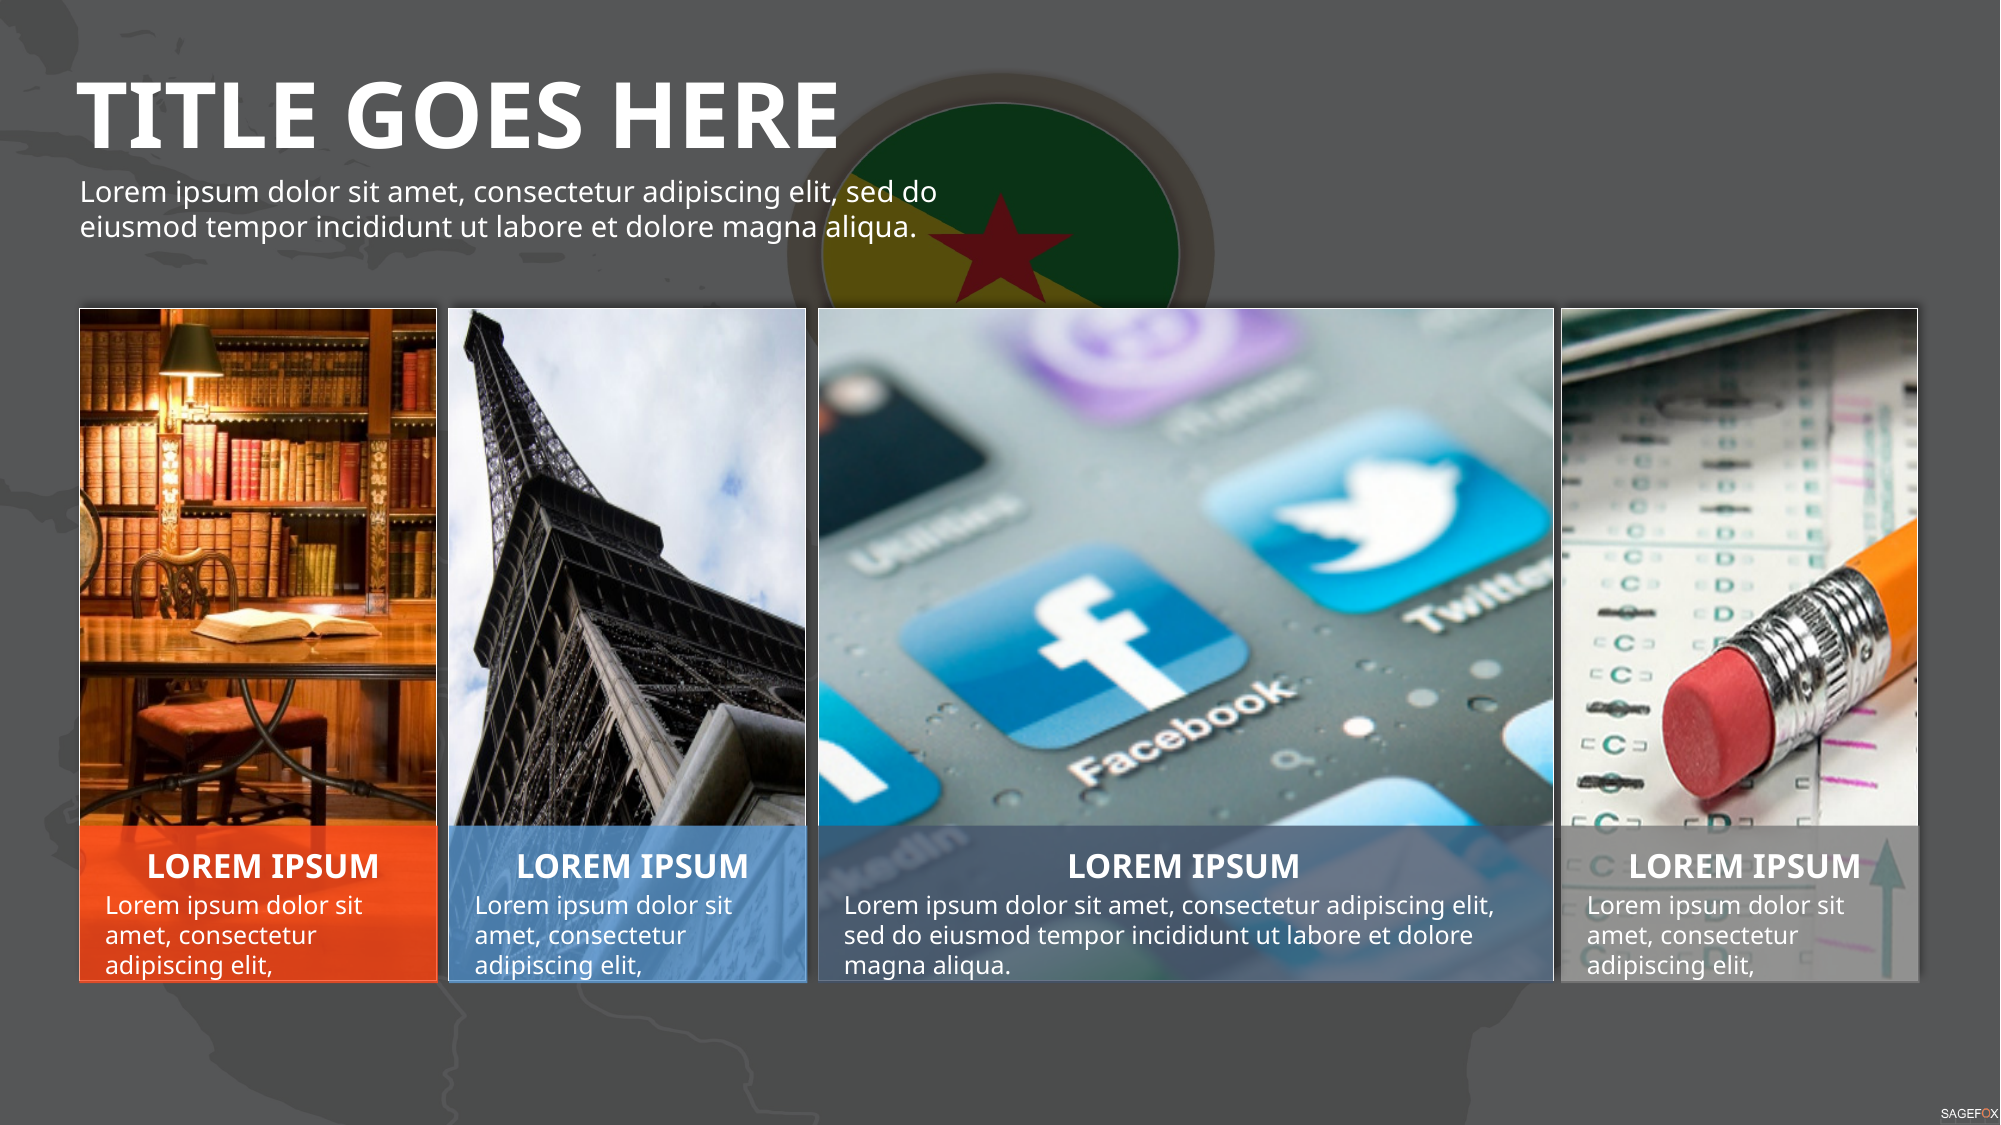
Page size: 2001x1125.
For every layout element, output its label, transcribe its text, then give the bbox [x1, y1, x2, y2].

text_box [817, 308, 1554, 824]
text_box LOREM IPSUM Lorem ipsum dolor sit amet, consectetur adipiscing elit, [1572, 837, 1918, 987]
text_box [1560, 824, 1921, 984]
text_box [448, 308, 807, 824]
text_box [817, 824, 1554, 984]
text_box [448, 824, 808, 984]
text_box [1562, 308, 1919, 824]
text_box LOREM IPSUM Lorem ipsum dolor sit amet, consectetur adipiscing elit, sed do eiusmod tempor incididunt ut labore et dolore magna aliqua. [829, 837, 1539, 987]
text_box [60, 49, 1020, 252]
text_box [78, 308, 437, 824]
picture [1940, 0, 2001, 1125]
text_box LOREM IPSUM Lorem ipsum dolor sit amet, consectetur adipiscing elit, [459, 837, 806, 987]
text_box LOREM IPSUM Lorem ipsum dolor sit amet, consectetur adipiscing elit, [90, 837, 437, 987]
text_box [78, 824, 439, 984]
